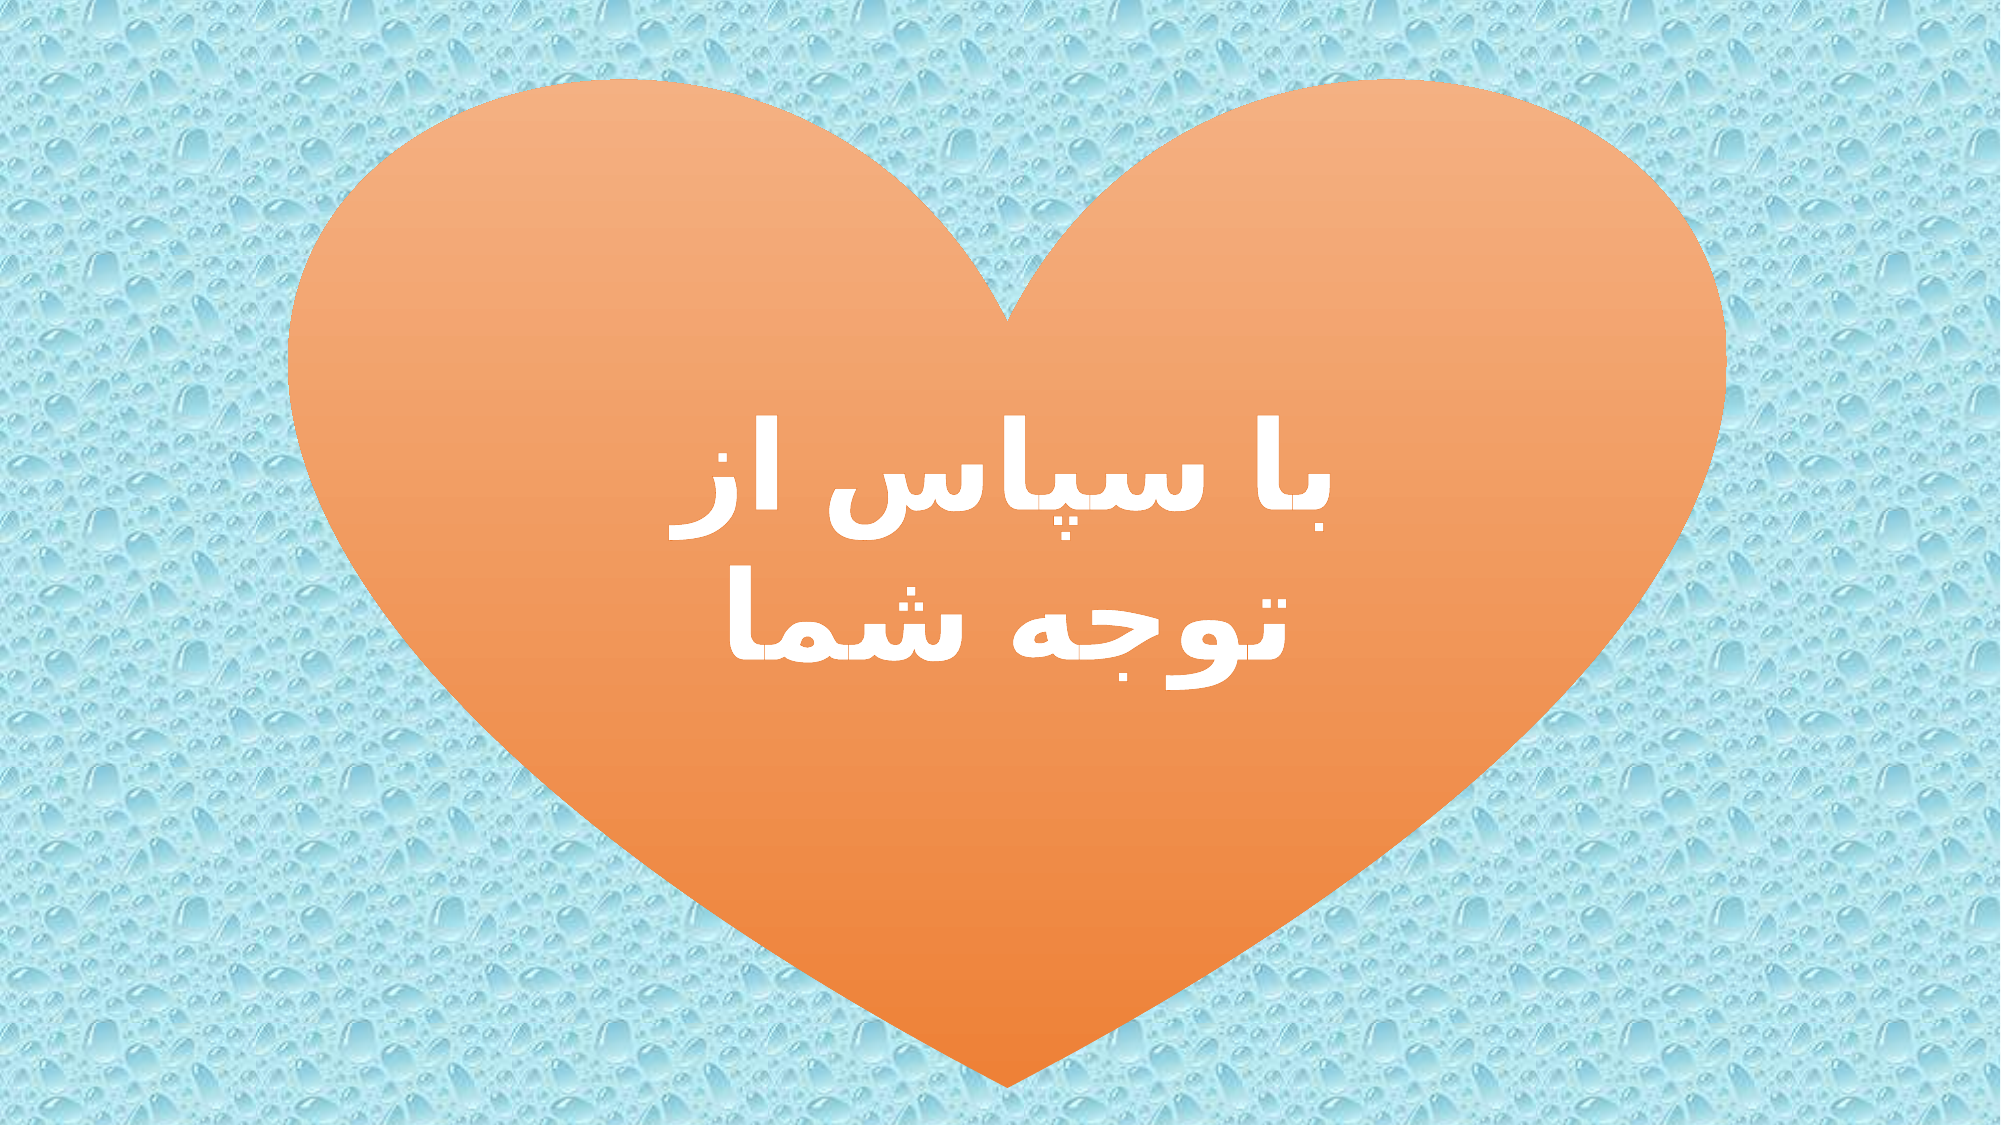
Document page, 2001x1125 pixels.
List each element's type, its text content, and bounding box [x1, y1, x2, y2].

picture [0, 0, 2001, 1125]
text_box با سپاس از توجه شما [288, 79, 1727, 1089]
